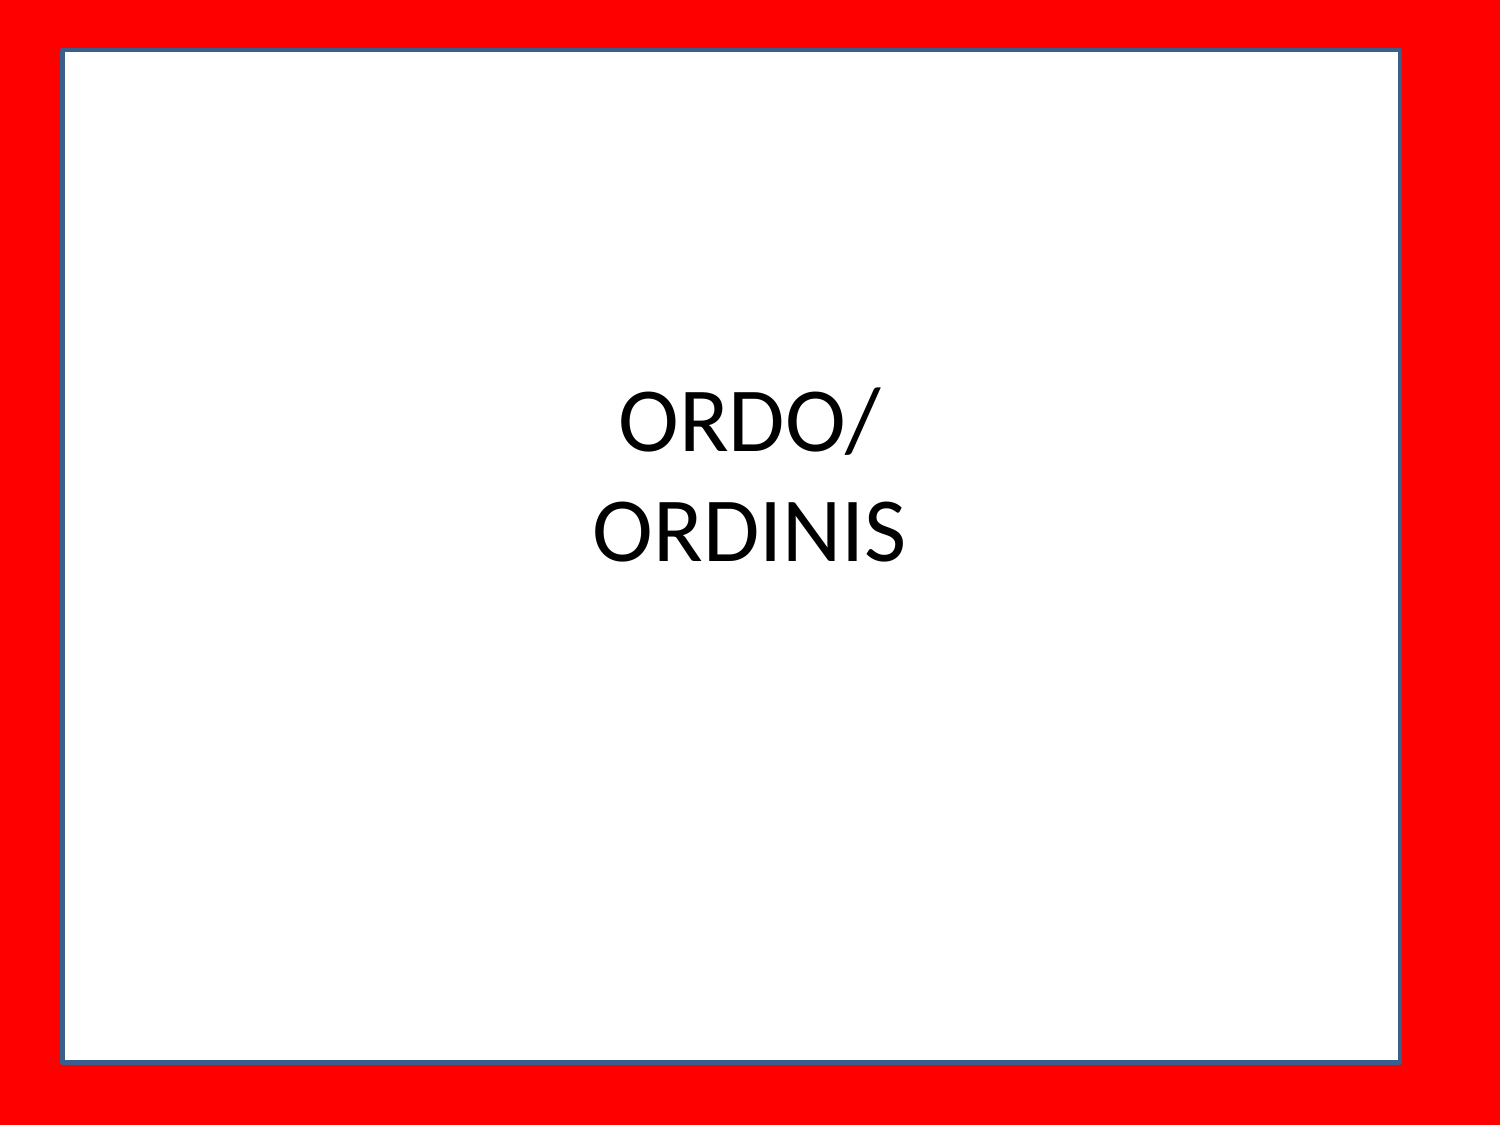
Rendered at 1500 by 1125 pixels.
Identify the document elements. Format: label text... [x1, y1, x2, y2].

title ORDO/ ORDINIS [112, 349, 1388, 591]
text_box [60, 48, 1402, 1065]
